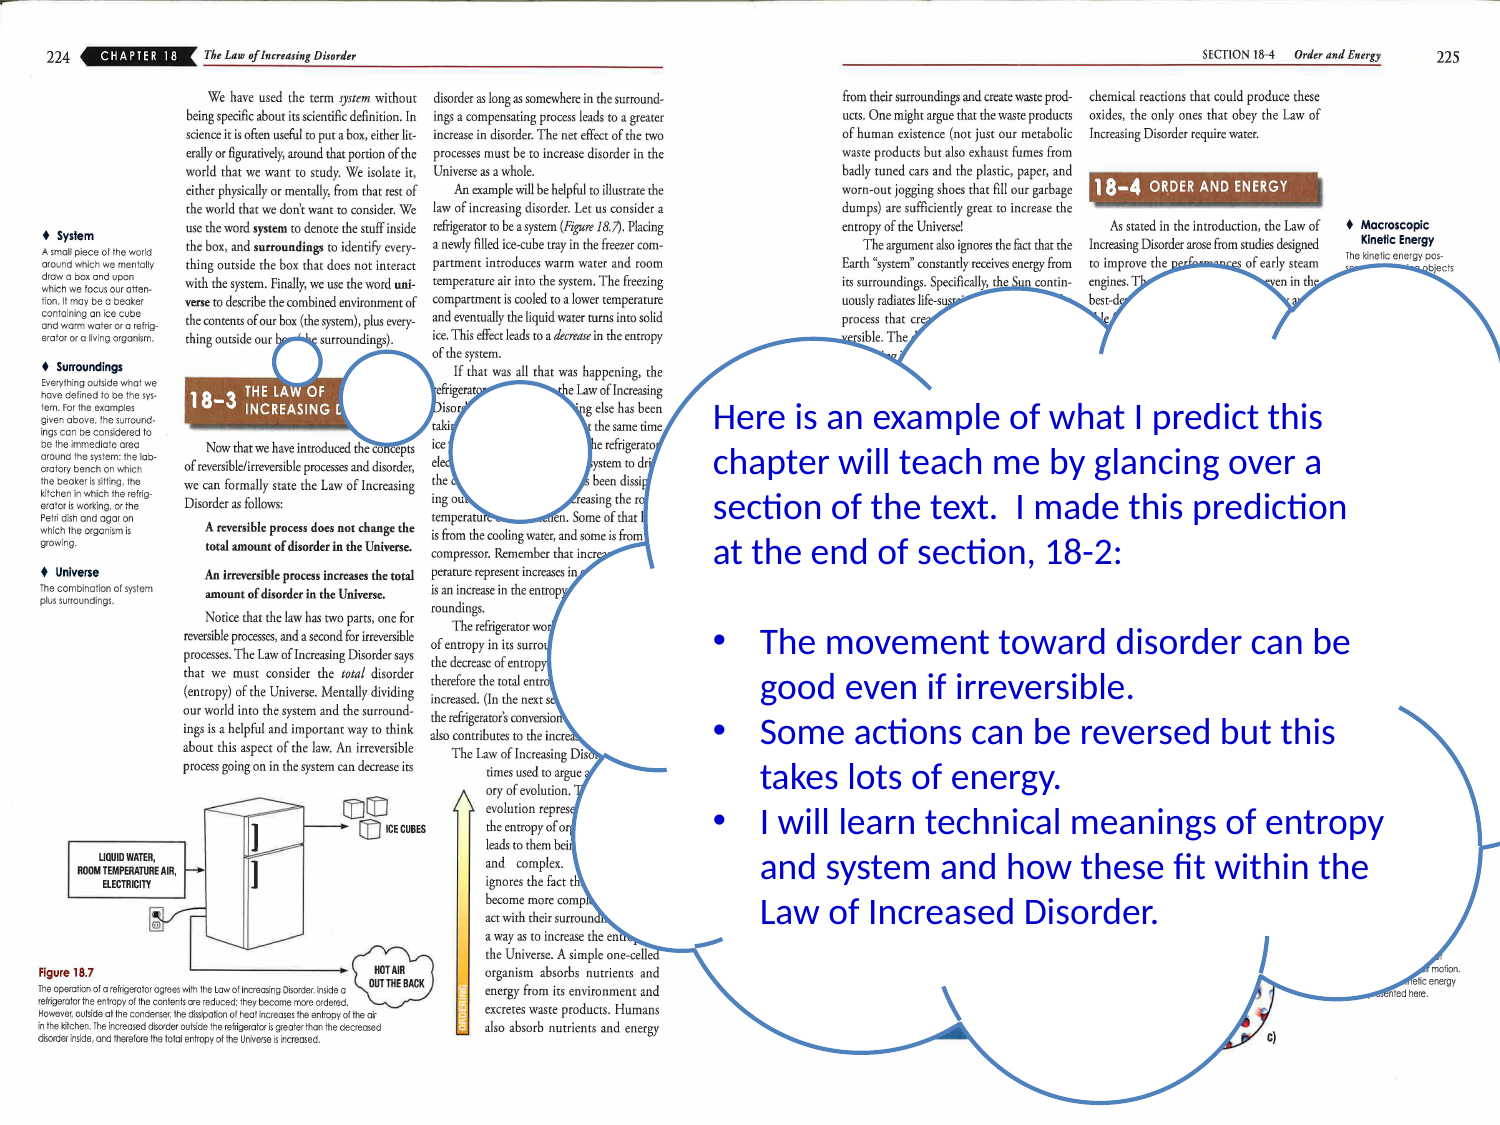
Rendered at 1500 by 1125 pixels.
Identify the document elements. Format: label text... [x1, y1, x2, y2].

text_box Here is an example of what I predict this chapter will teach me by glancing over a section of the text. I made this prediction at the end of section, 18-2: The movement toward disorder can be good even if irreversible. Some actions can be reversed but this takes lots of energy. I will learn technical meanings of entropy and system and how these fit within the Law of Increased Disorder. [448, 380, 593, 524]
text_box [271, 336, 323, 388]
text_box Here is an example of what I predict this chapter will teach me by glancing over a section of the text. I made this prediction at the end of section, 18-2: The movement toward disorder can be good even if irreversible. Some actions can be reversed but this takes lots of energy. I will learn technical meanings of entropy and system and how these fit within the Law of Increased Disorder. [338, 349, 436, 447]
text_box Here is an example of what I predict this chapter will teach me by glancing over a section of the text. I made this prediction at the end of section, 18-2: The movement toward disorder can be good even if irreversible. Some actions can be reversed but this takes lots of energy. I will learn technical meanings of entropy and system and how these fit within the Law of Increased Disorder. [546, 263, 1500, 1106]
picture [0, 0, 1500, 1125]
